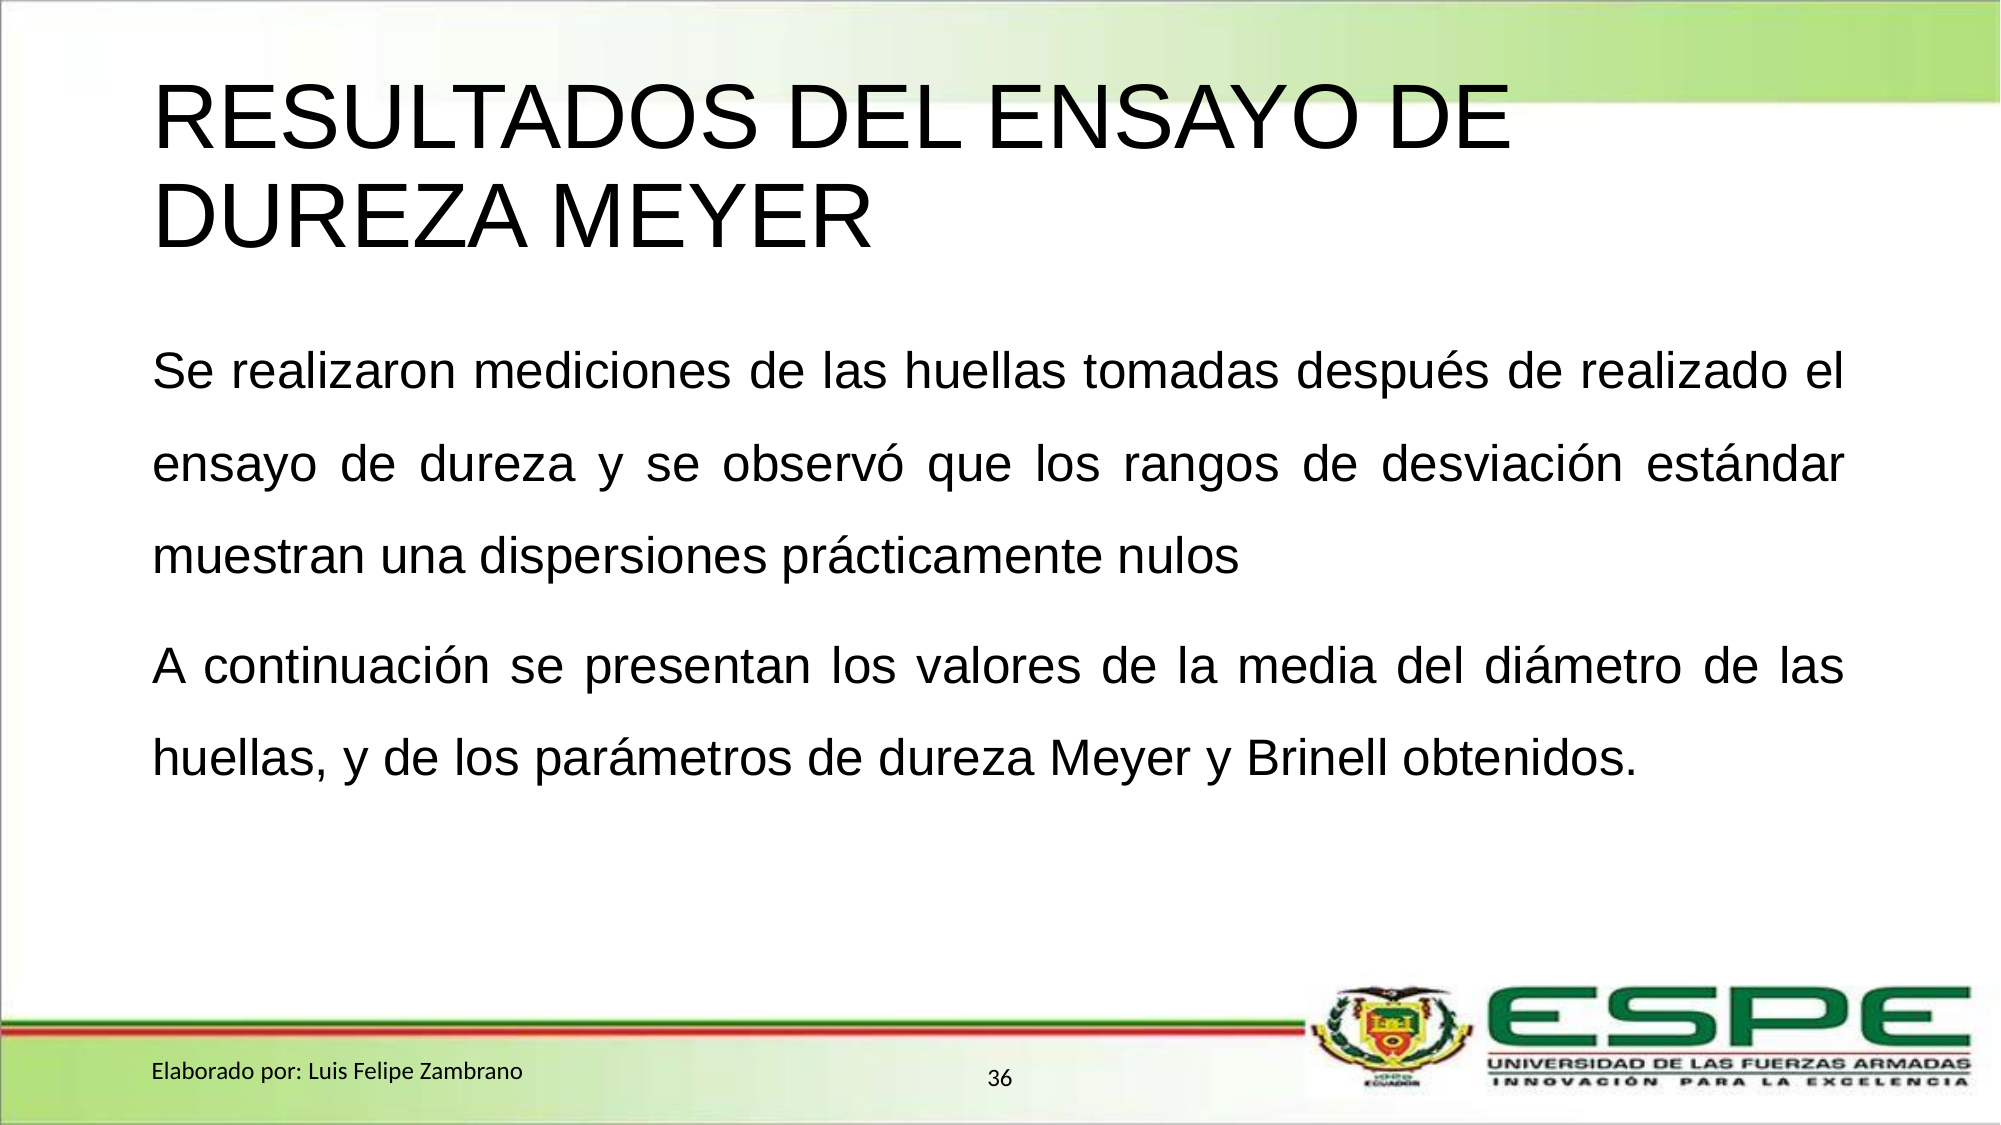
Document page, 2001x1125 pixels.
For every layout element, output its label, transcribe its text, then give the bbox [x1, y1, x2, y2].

title RESULTADOS DEL ENSAYO DE DUREZA MEYER [137, 59, 1863, 278]
footer Elaborado por: Luis Felipe Zambrano [0, 1039, 675, 1100]
slide_number 36 [774, 1046, 1225, 1107]
list Se realizaron mediciones de las huellas tomadas después de realizado el ensayo de dureza y se observó que los rangos de desviación estándar muestran una dispersiones prácticamente nulos A continuación se presentan los valores de la media del diámetro de las huellas, y de los parámetros de dureza Meyer y Brinell obtenidos. [137, 299, 1863, 905]
picture [0, 0, 2001, 1125]
